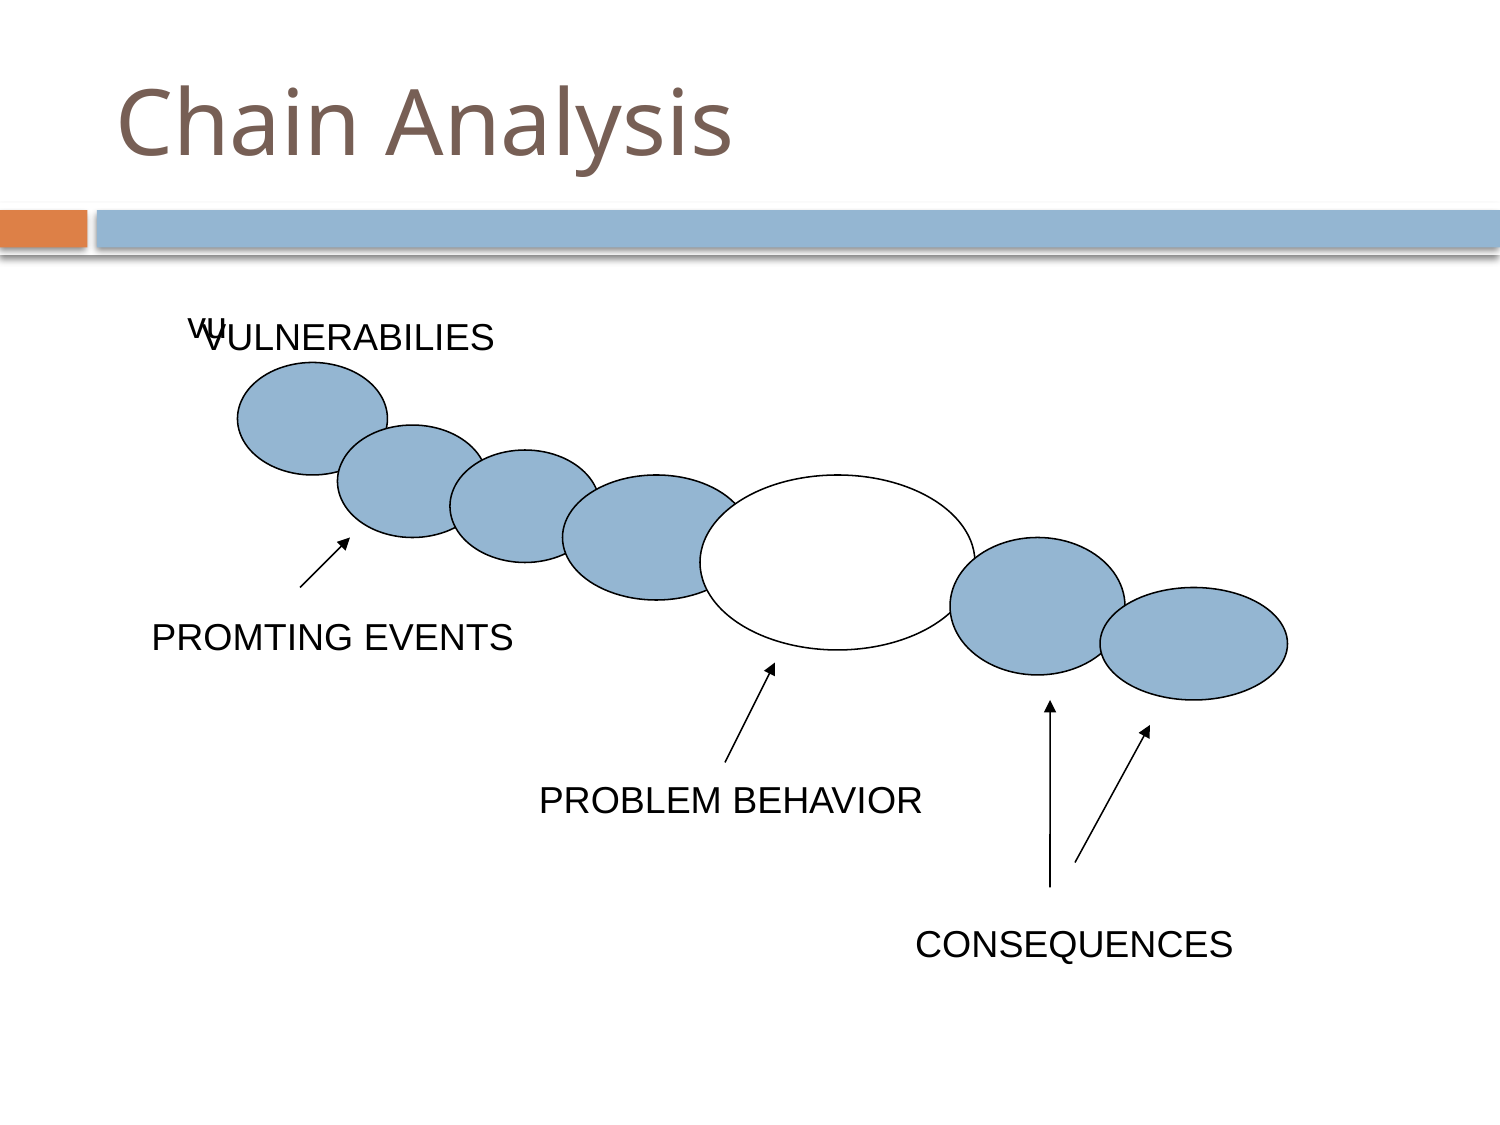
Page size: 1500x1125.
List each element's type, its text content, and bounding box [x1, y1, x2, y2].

text_box [1043, 699, 1057, 888]
text_box [299, 537, 350, 588]
text_box vu [172, 293, 242, 354]
text_box [1074, 724, 1150, 863]
text_box [562, 474, 735, 601]
text_box [699, 474, 975, 650]
text_box [1100, 587, 1288, 700]
text_box PROMTING EVENTS [136, 605, 530, 666]
title Chain Analysis [100, 37, 1438, 200]
text_box [950, 537, 1125, 675]
text_box [724, 662, 775, 763]
text_box [337, 425, 482, 538]
text_box [237, 366, 388, 475]
text_box [449, 450, 597, 563]
text_box PROBLEM BEHAVIOR [523, 768, 939, 829]
text_box CONSEQUENCES [900, 912, 1249, 973]
text_box VULNERABILIES [186, 305, 510, 366]
